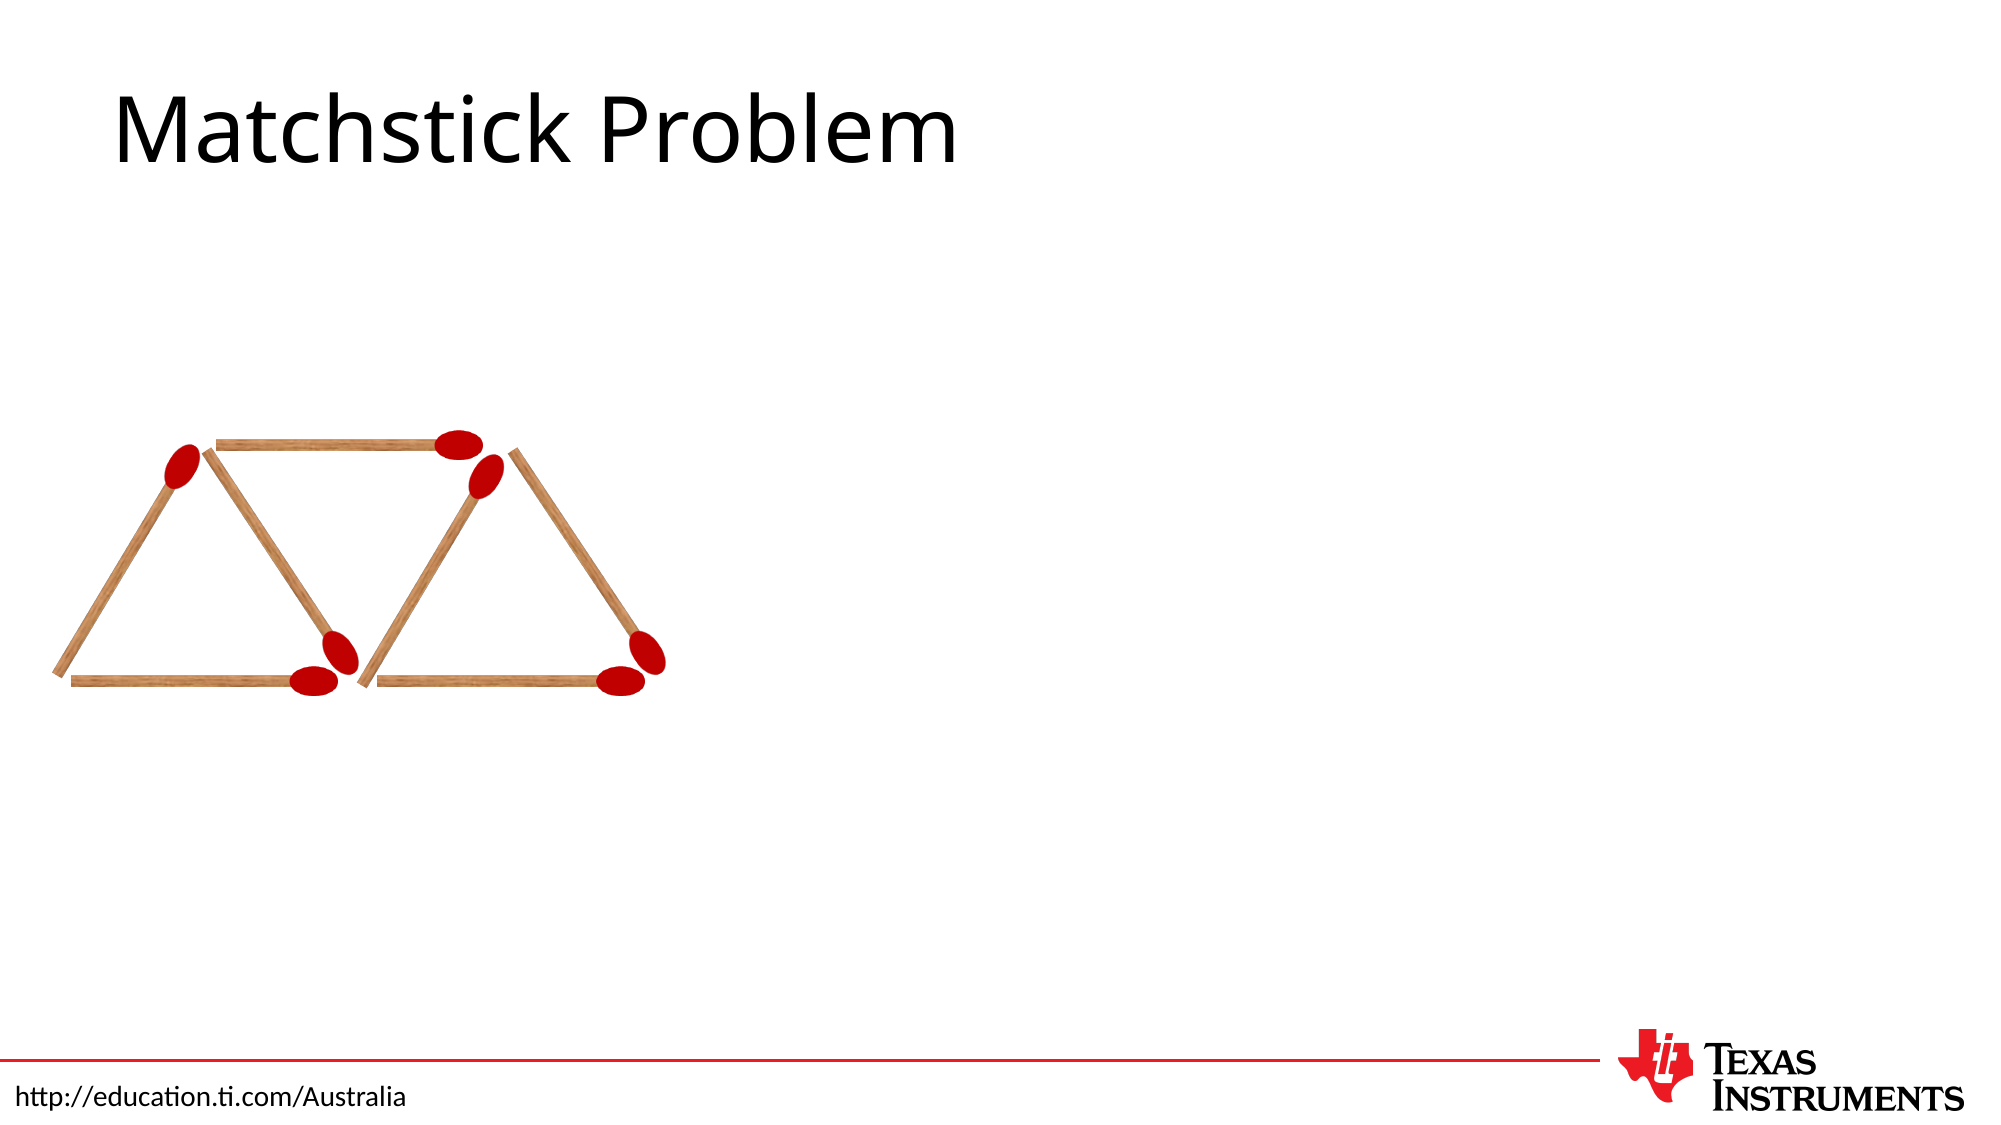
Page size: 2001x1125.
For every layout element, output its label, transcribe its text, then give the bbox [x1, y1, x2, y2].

picture [0, 430, 720, 696]
text_box Matchstick Problem [96, 63, 1564, 188]
picture [1618, 1029, 1964, 1111]
